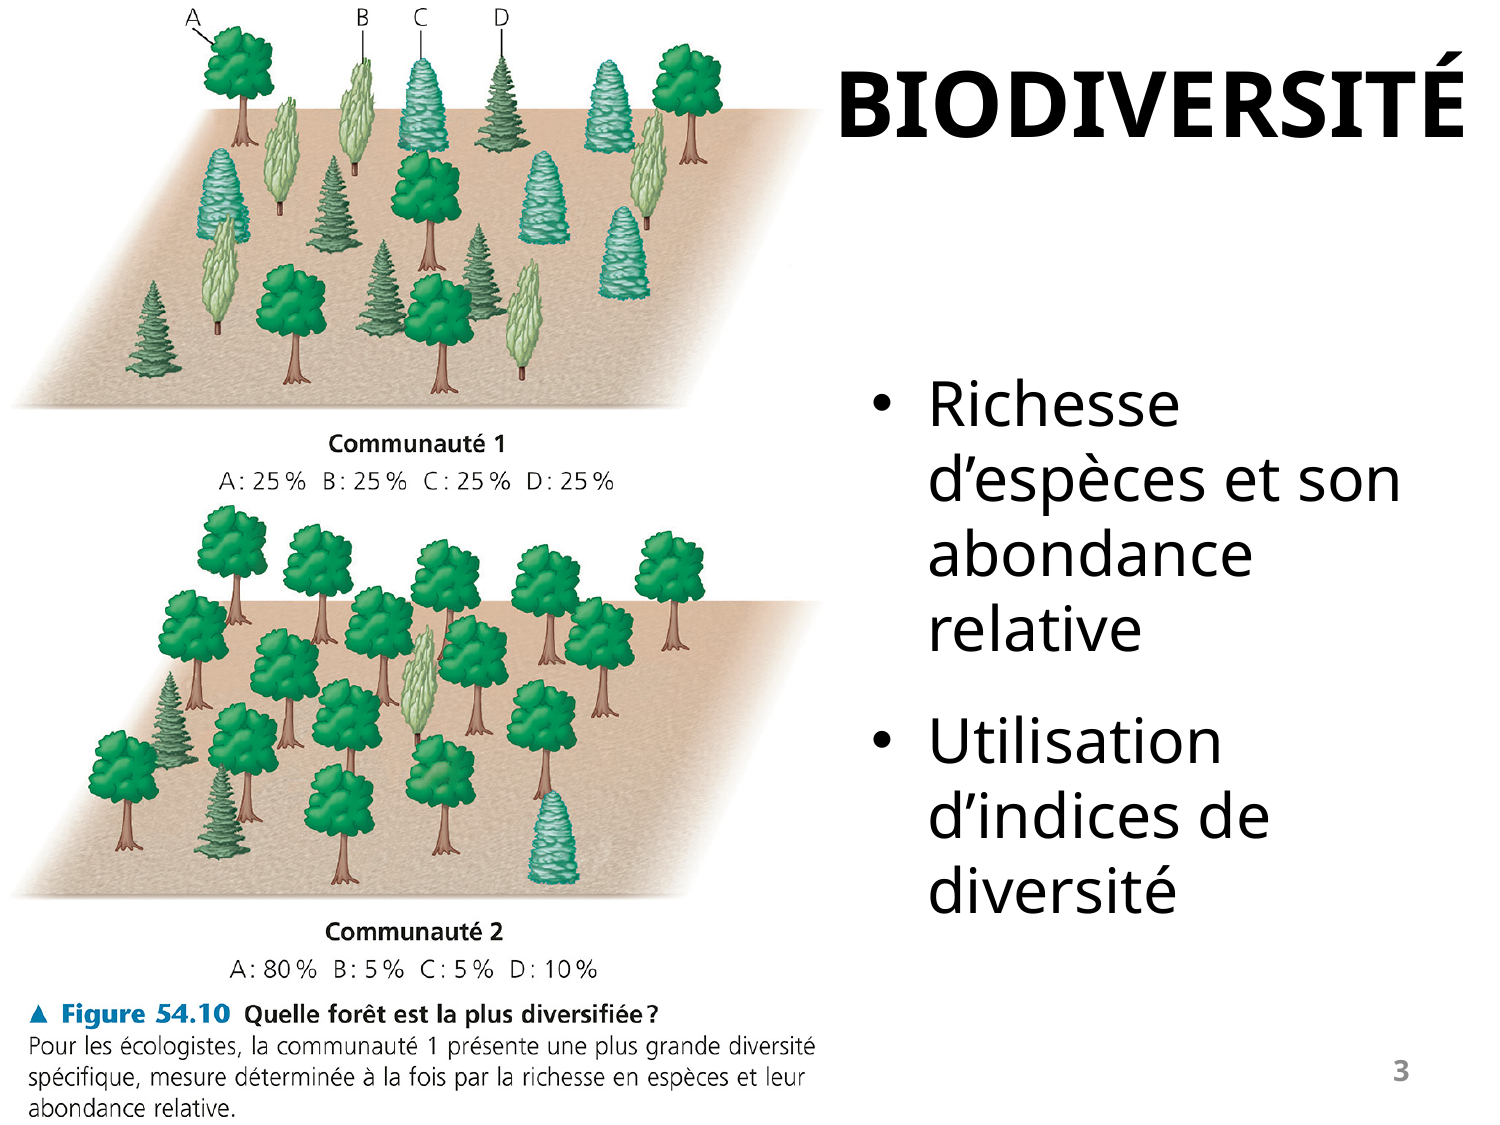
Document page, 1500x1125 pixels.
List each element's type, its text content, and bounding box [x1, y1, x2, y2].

text_box Biodiversité [846, 7, 1495, 195]
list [0, 0, 842, 1125]
text_box Richesse d’espèces et son abondance relative Utilisation d’indices de diversité [856, 267, 1471, 1024]
slide_number 3 [1074, 1042, 1425, 1103]
